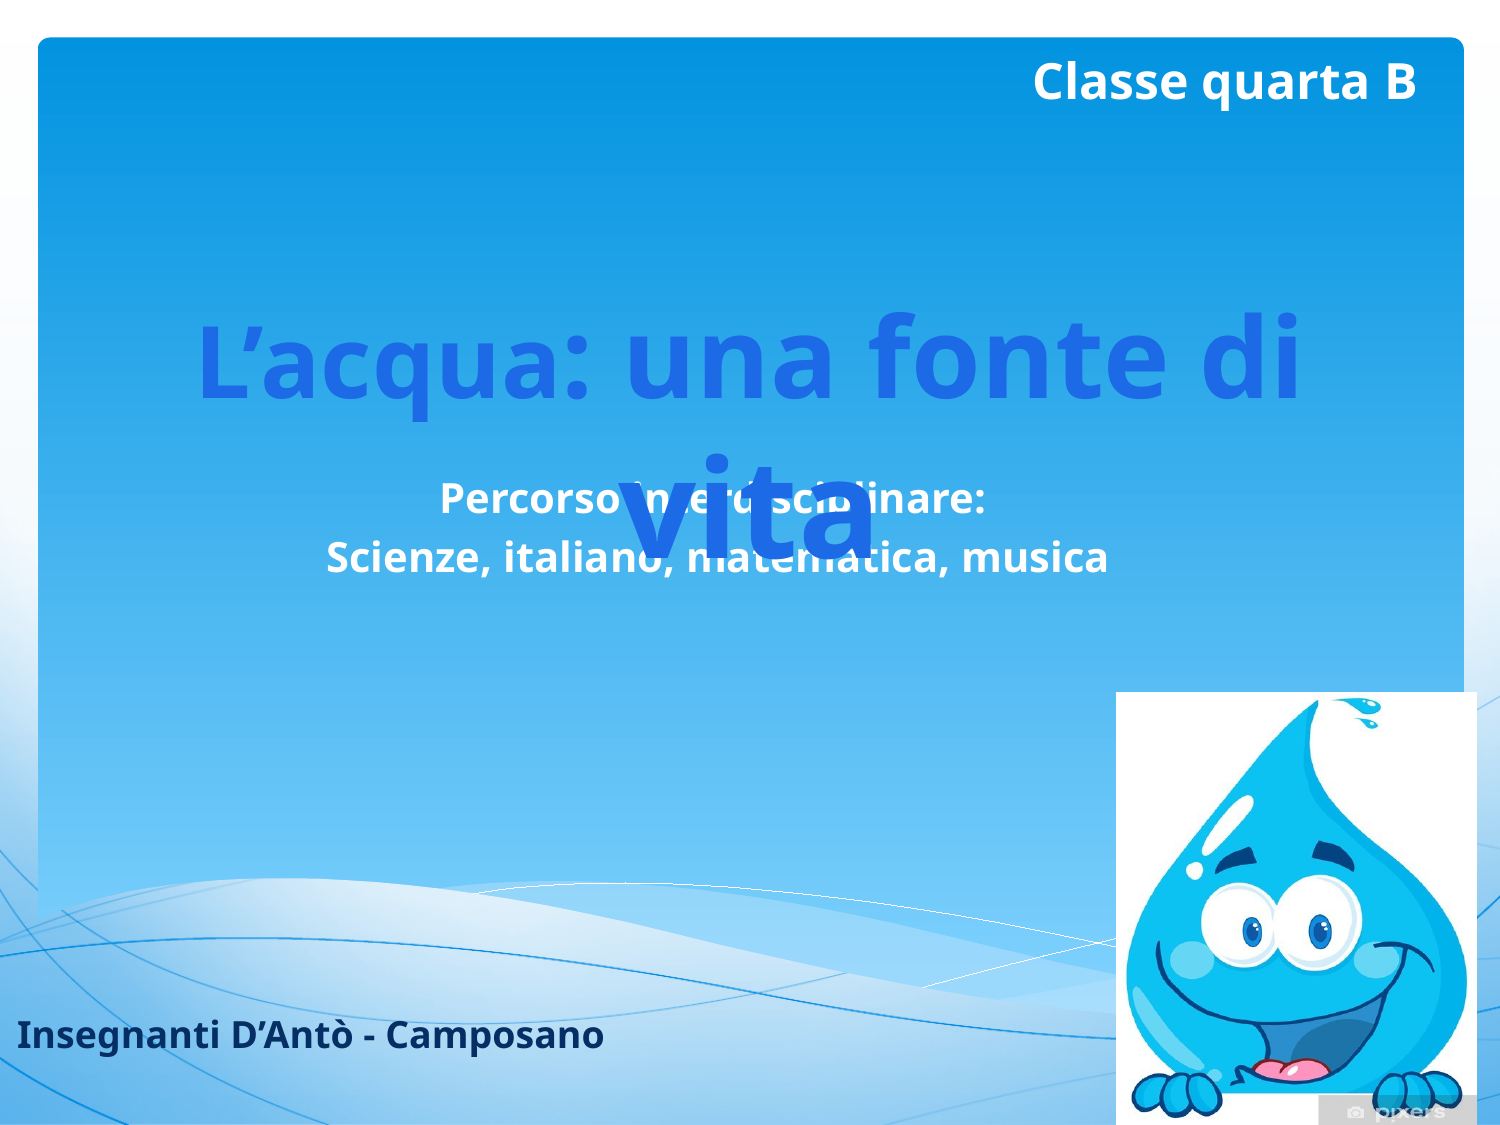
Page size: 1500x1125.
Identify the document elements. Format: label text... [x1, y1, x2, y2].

text_box Classe quarta B [1017, 42, 1467, 118]
text_box Insegnanti D’Antò - Camposano [2, 1003, 776, 1064]
subtitle Percorso interdisciplinare: Scienze, italiano, matematica, musica [194, 594, 1243, 598]
text_box L’acqua: una fonte di vita [123, 278, 1376, 594]
picture [1115, 692, 1477, 1125]
